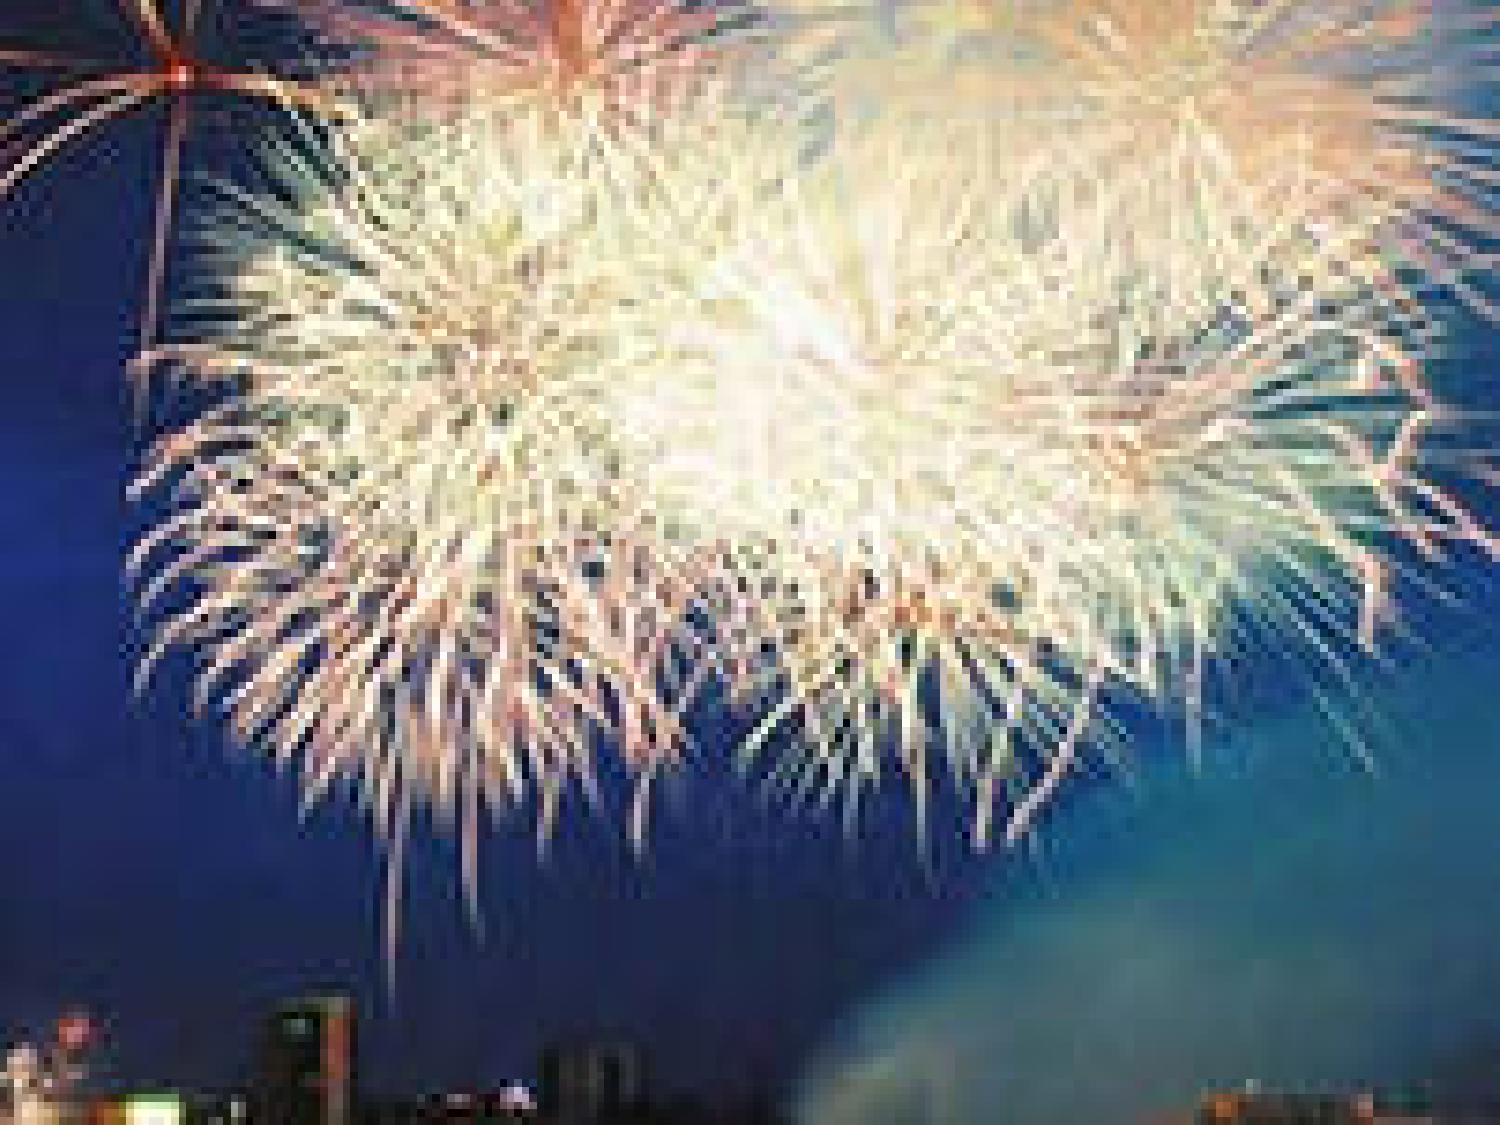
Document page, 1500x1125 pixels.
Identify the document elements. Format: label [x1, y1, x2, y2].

list [0, 0, 1500, 1125]
